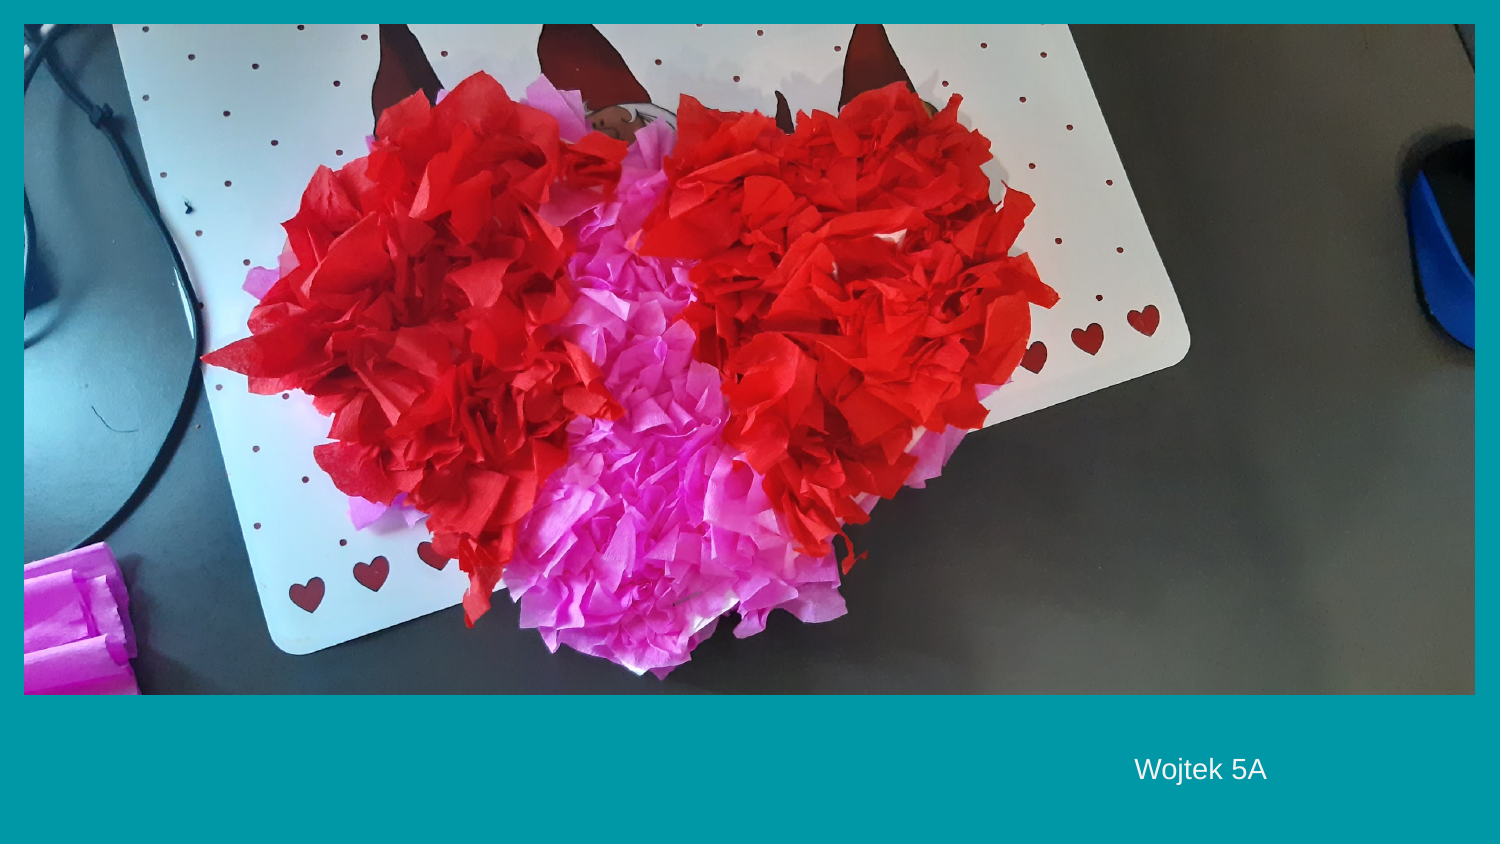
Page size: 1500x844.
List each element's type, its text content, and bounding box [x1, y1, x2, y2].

picture [24, 24, 1476, 695]
text_box Wojtek 5A [994, 735, 1408, 801]
